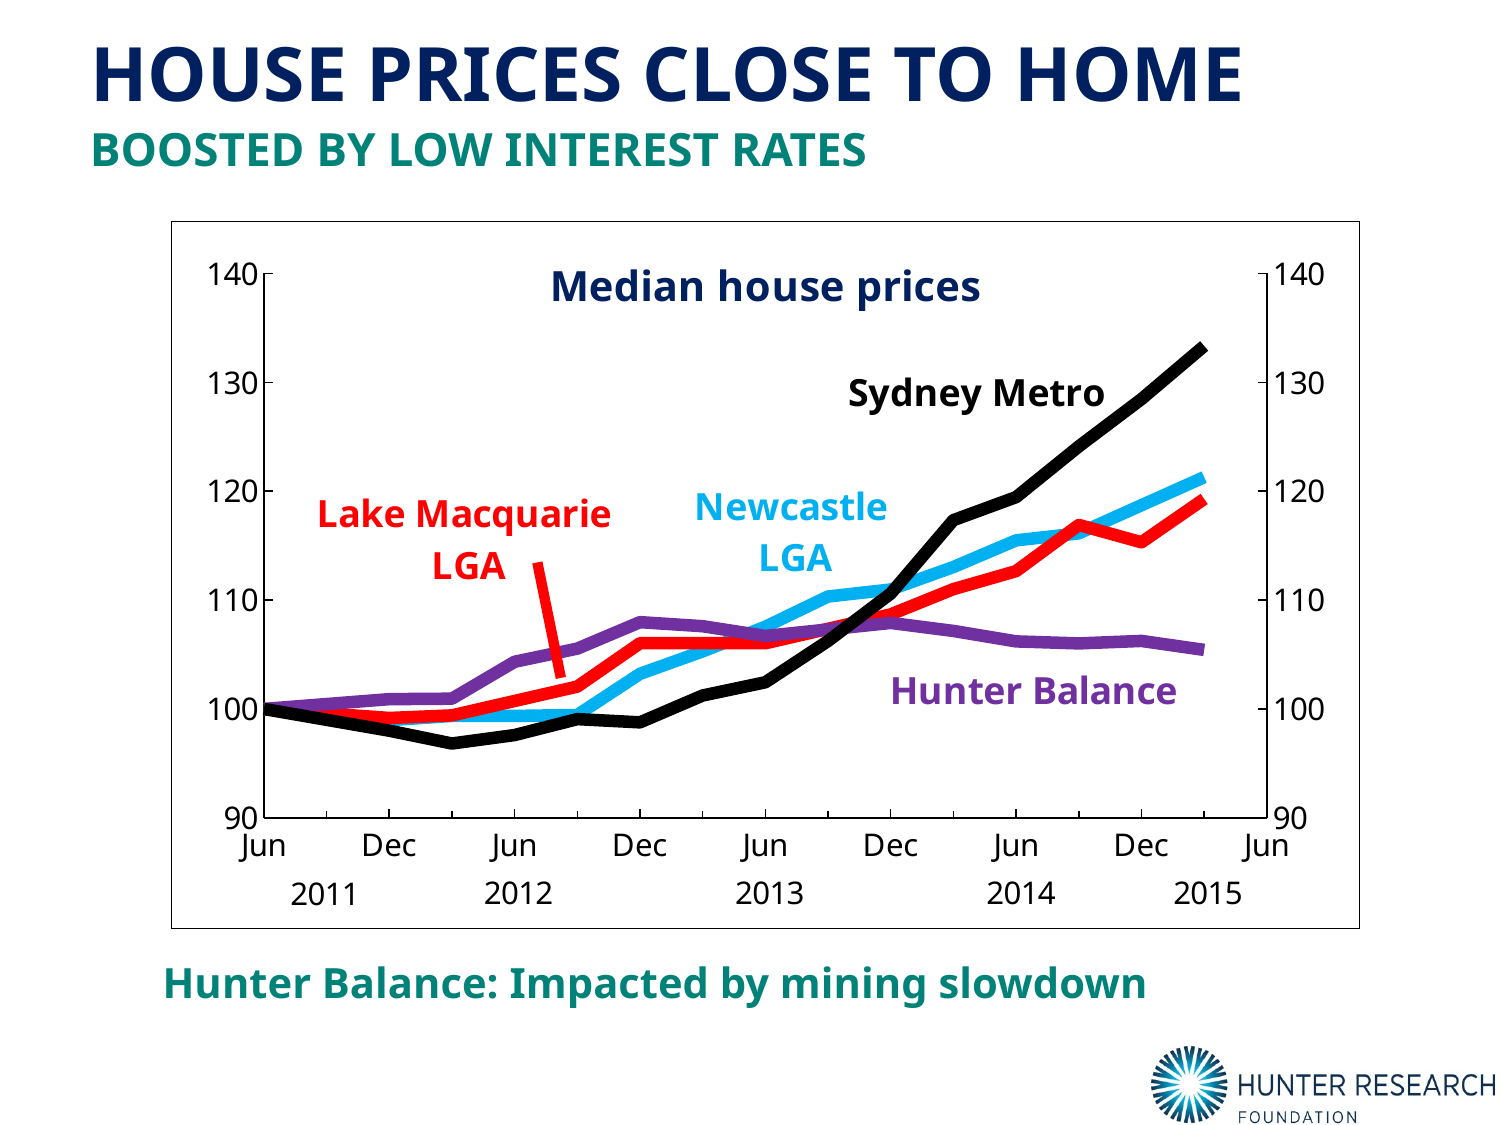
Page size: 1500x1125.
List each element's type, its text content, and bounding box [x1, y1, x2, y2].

chart [170, 221, 1360, 929]
text_box HOUSE PRICES CLOSE TO HOME [74, 19, 1425, 112]
text_box BOOSTED BY LOW INTEREST RATES [74, 113, 1194, 184]
picture [1151, 1046, 1495, 1125]
text_box Hunter Balance: Impacted by mining slowdown [147, 948, 1211, 1061]
